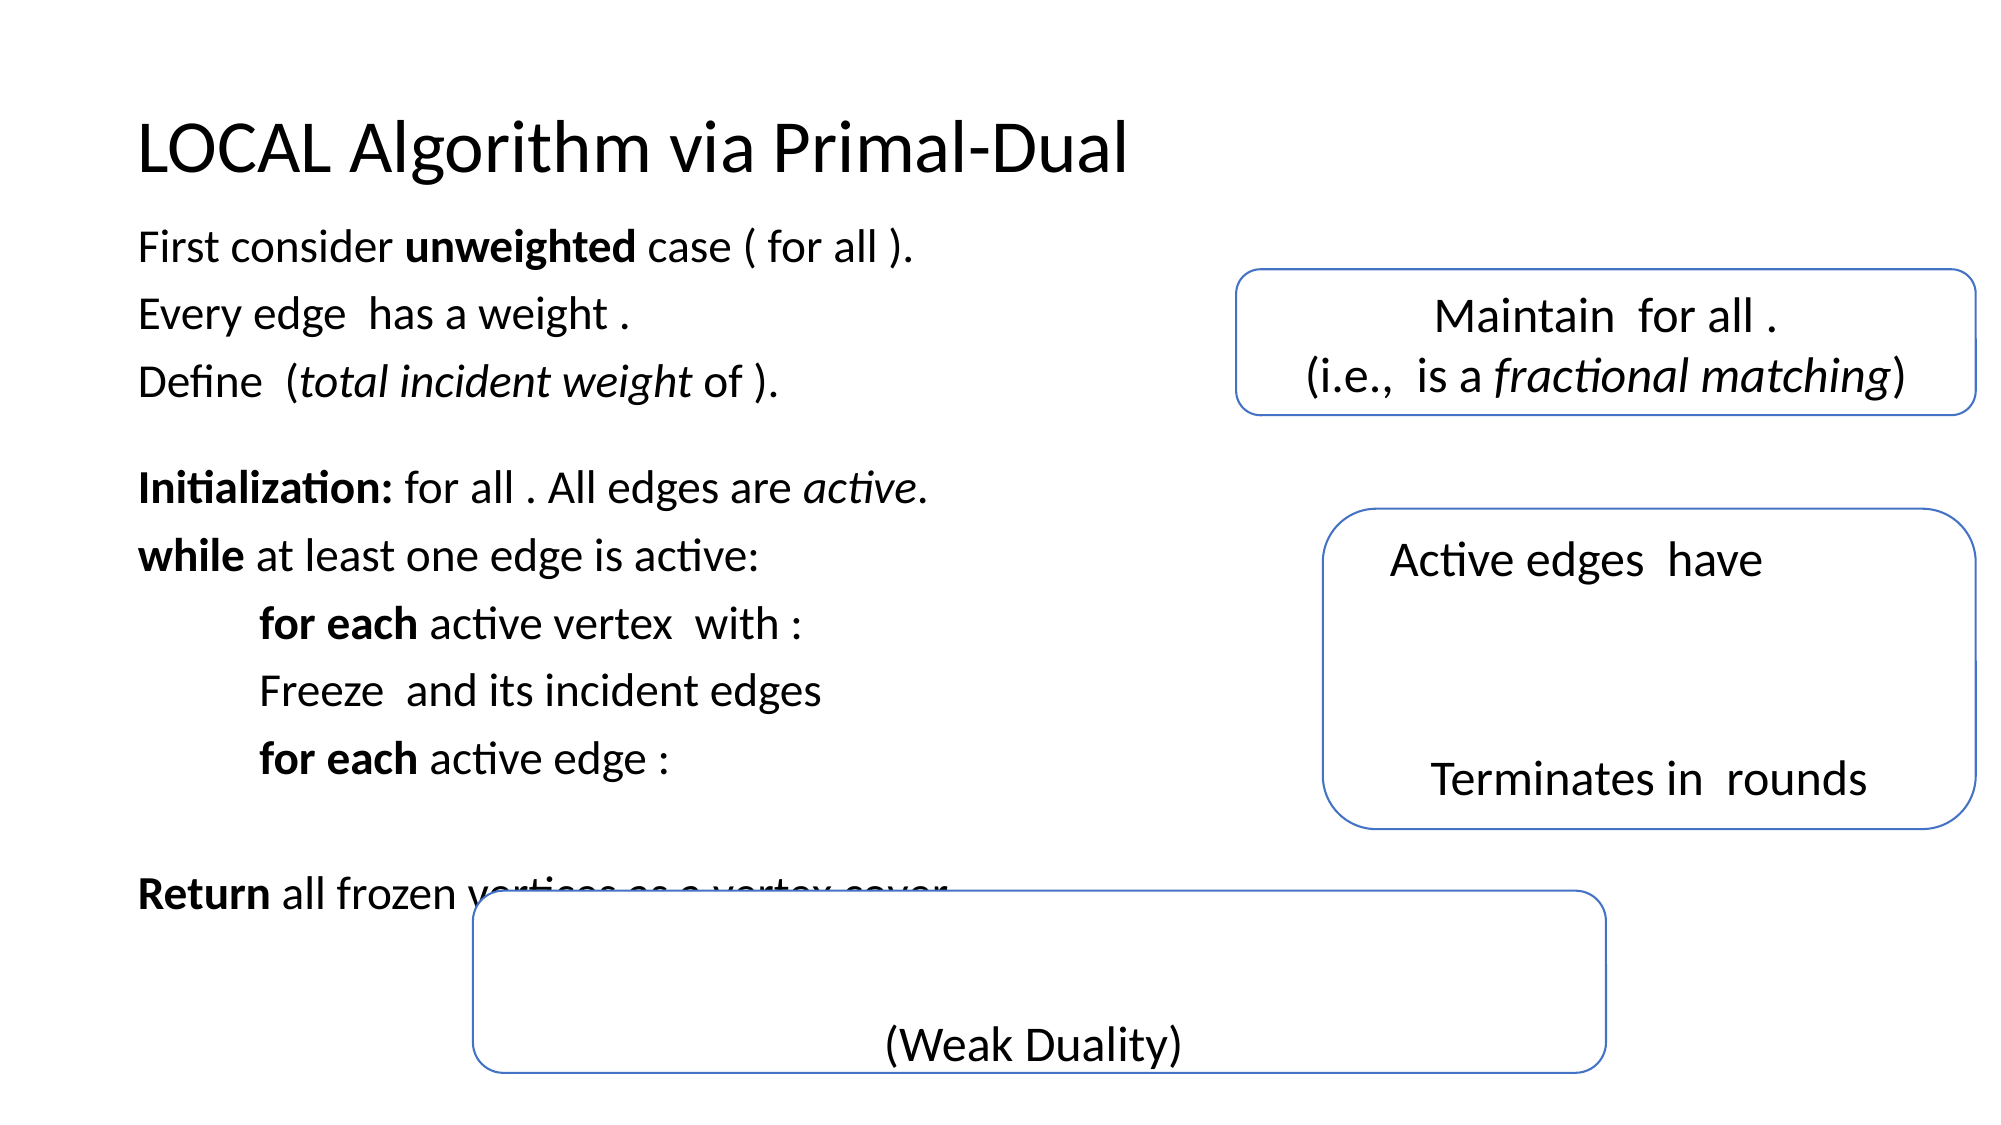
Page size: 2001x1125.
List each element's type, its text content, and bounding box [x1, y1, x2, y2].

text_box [1322, 508, 1976, 830]
title LOCAL Algorithm via Primal-Dual [122, 39, 1848, 257]
